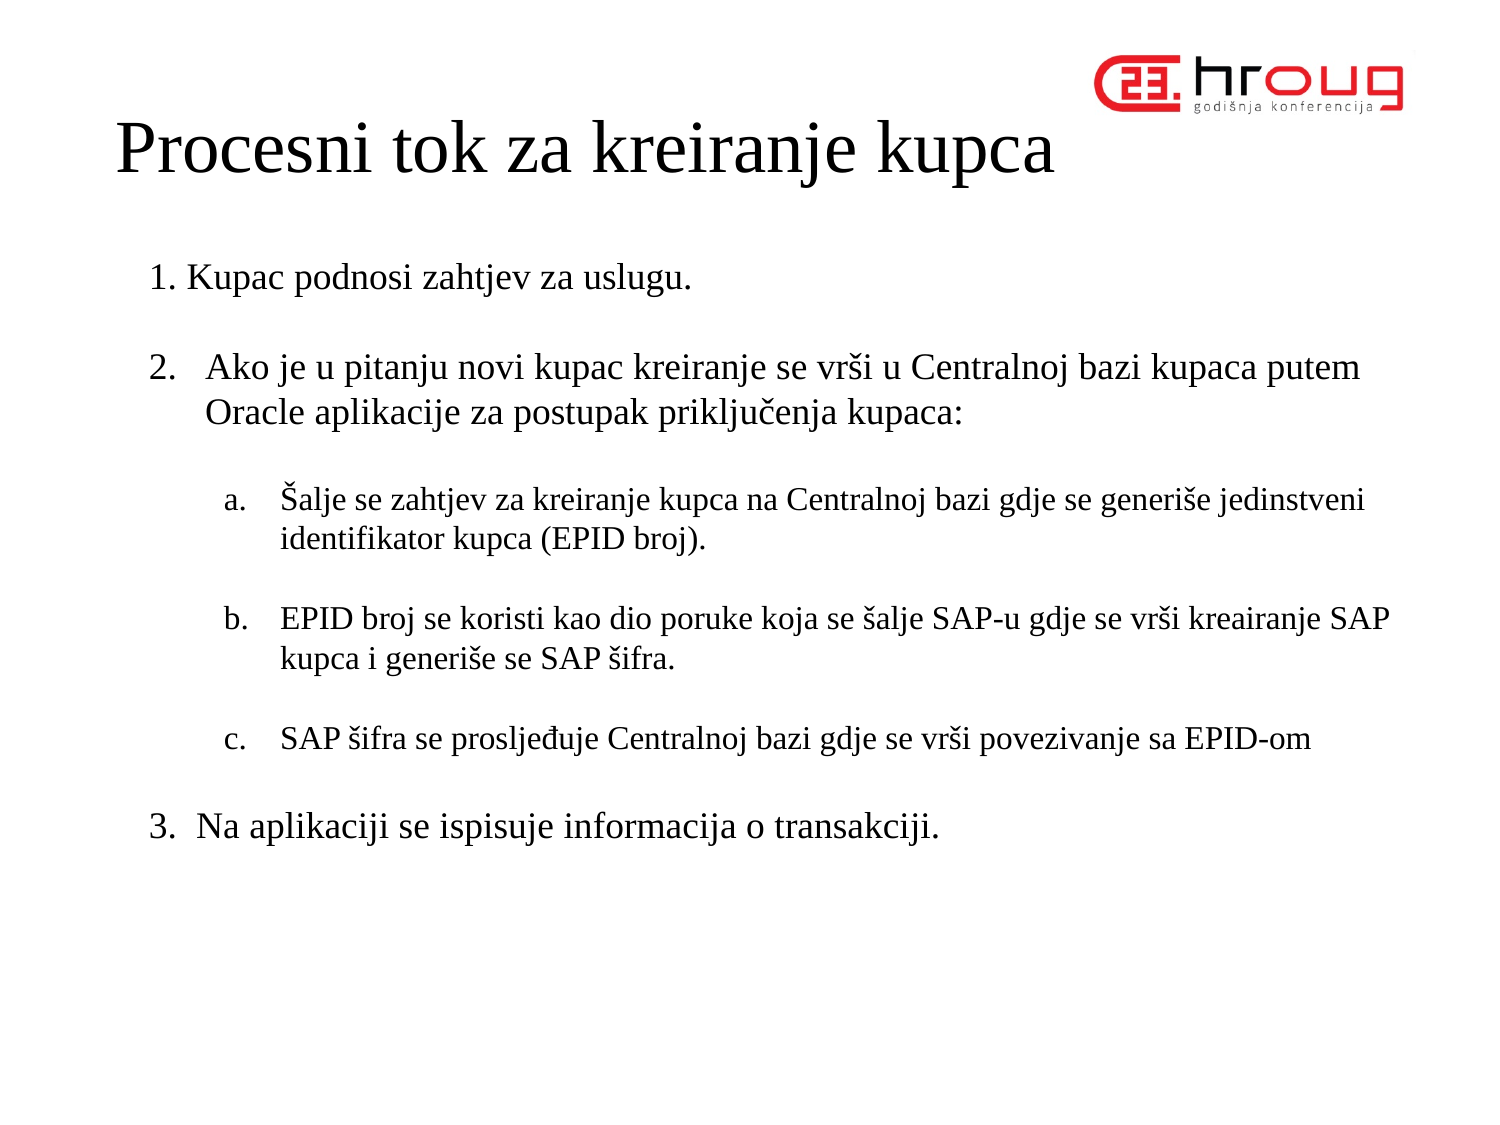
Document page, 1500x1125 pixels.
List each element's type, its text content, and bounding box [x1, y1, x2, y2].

picture [1087, 50, 1416, 100]
text_box Procesni tok za kreiranje kupca [100, 100, 1451, 212]
text_box 1. Kupac podnosi zahtjev za uslugu. Ako je u pitanju novi kupac kreiranje se vrši u Centralnoj bazi kupaca putem Oracle aplikacije za postupak priključenja kupaca: Šalje se zahtjev za kreiranje kupca na Centralnoj bazi gdje se generiše jedinstveni identifikator kupca (EPID broj). EPID broj se koristi kao dio poruke koja se šalje SAP-u gdje se vrši kreairanje SAP kupca i generiše se SAP šifra. SAP šifra se prosljeđuje Centralnoj bazi gdje se vrši povezivanje sa EPID-om 3. Na aplikaciji se ispisuje informacija o transakciji. [134, 244, 1473, 899]
